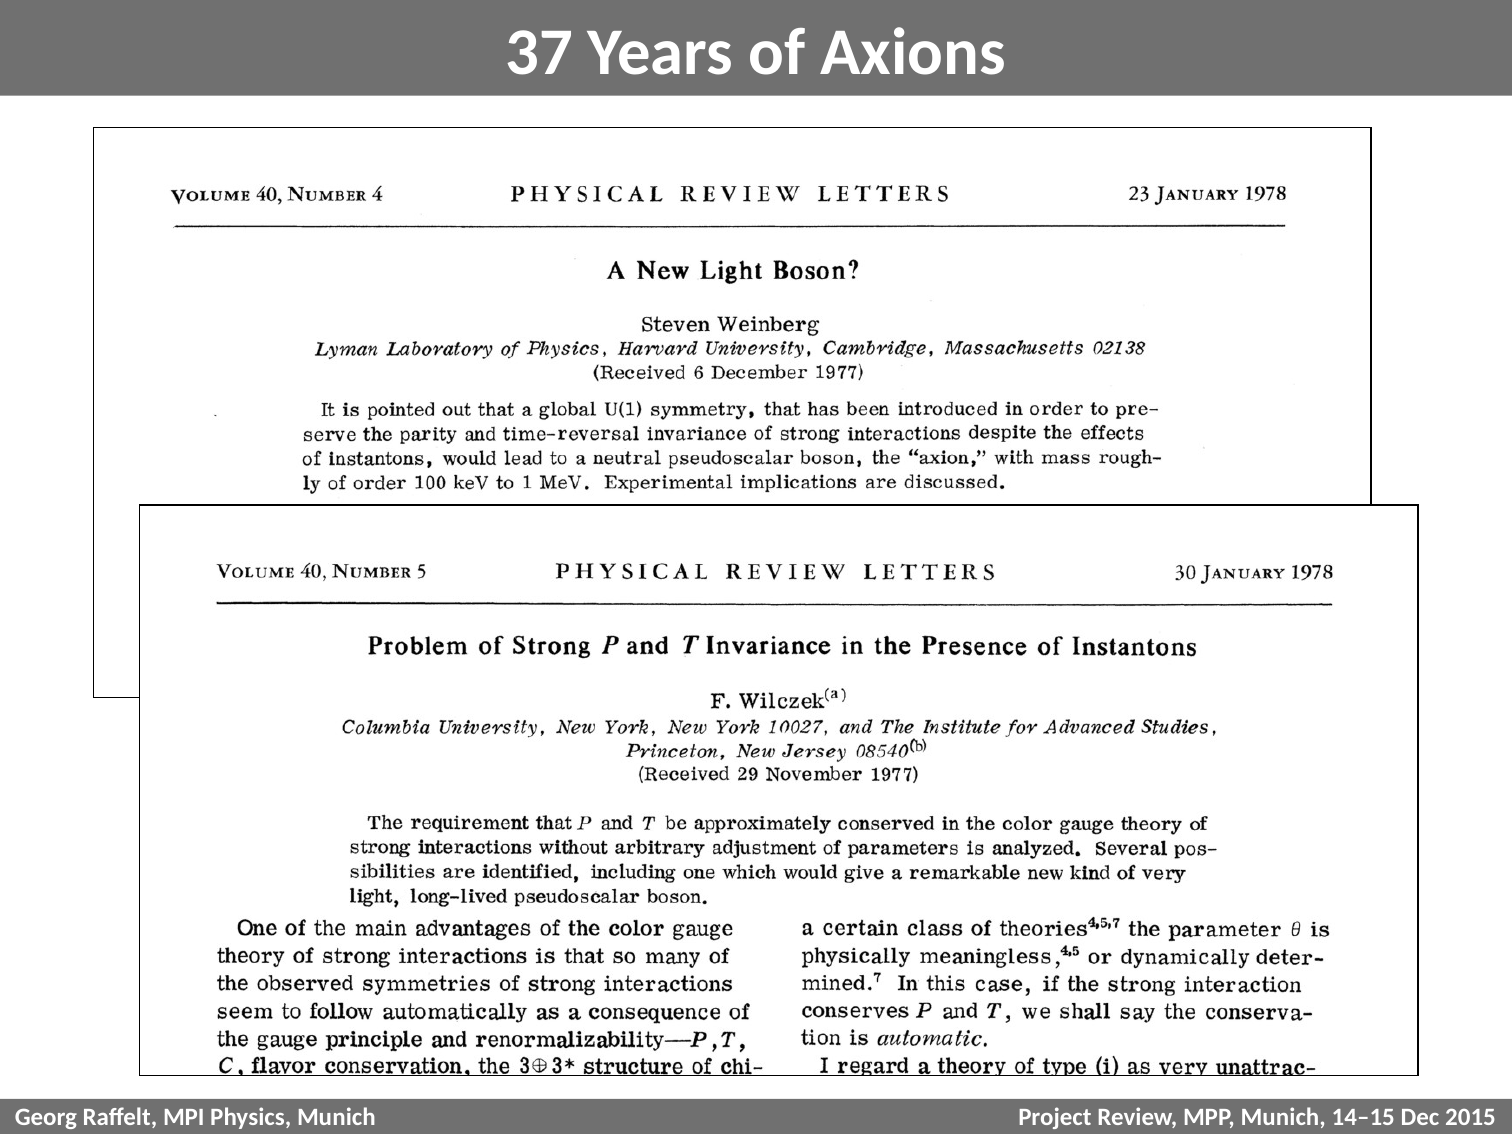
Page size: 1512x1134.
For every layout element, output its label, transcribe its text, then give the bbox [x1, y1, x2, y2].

picture [94, 128, 1418, 1076]
title 37 Years of Axions [0, 0, 1512, 96]
